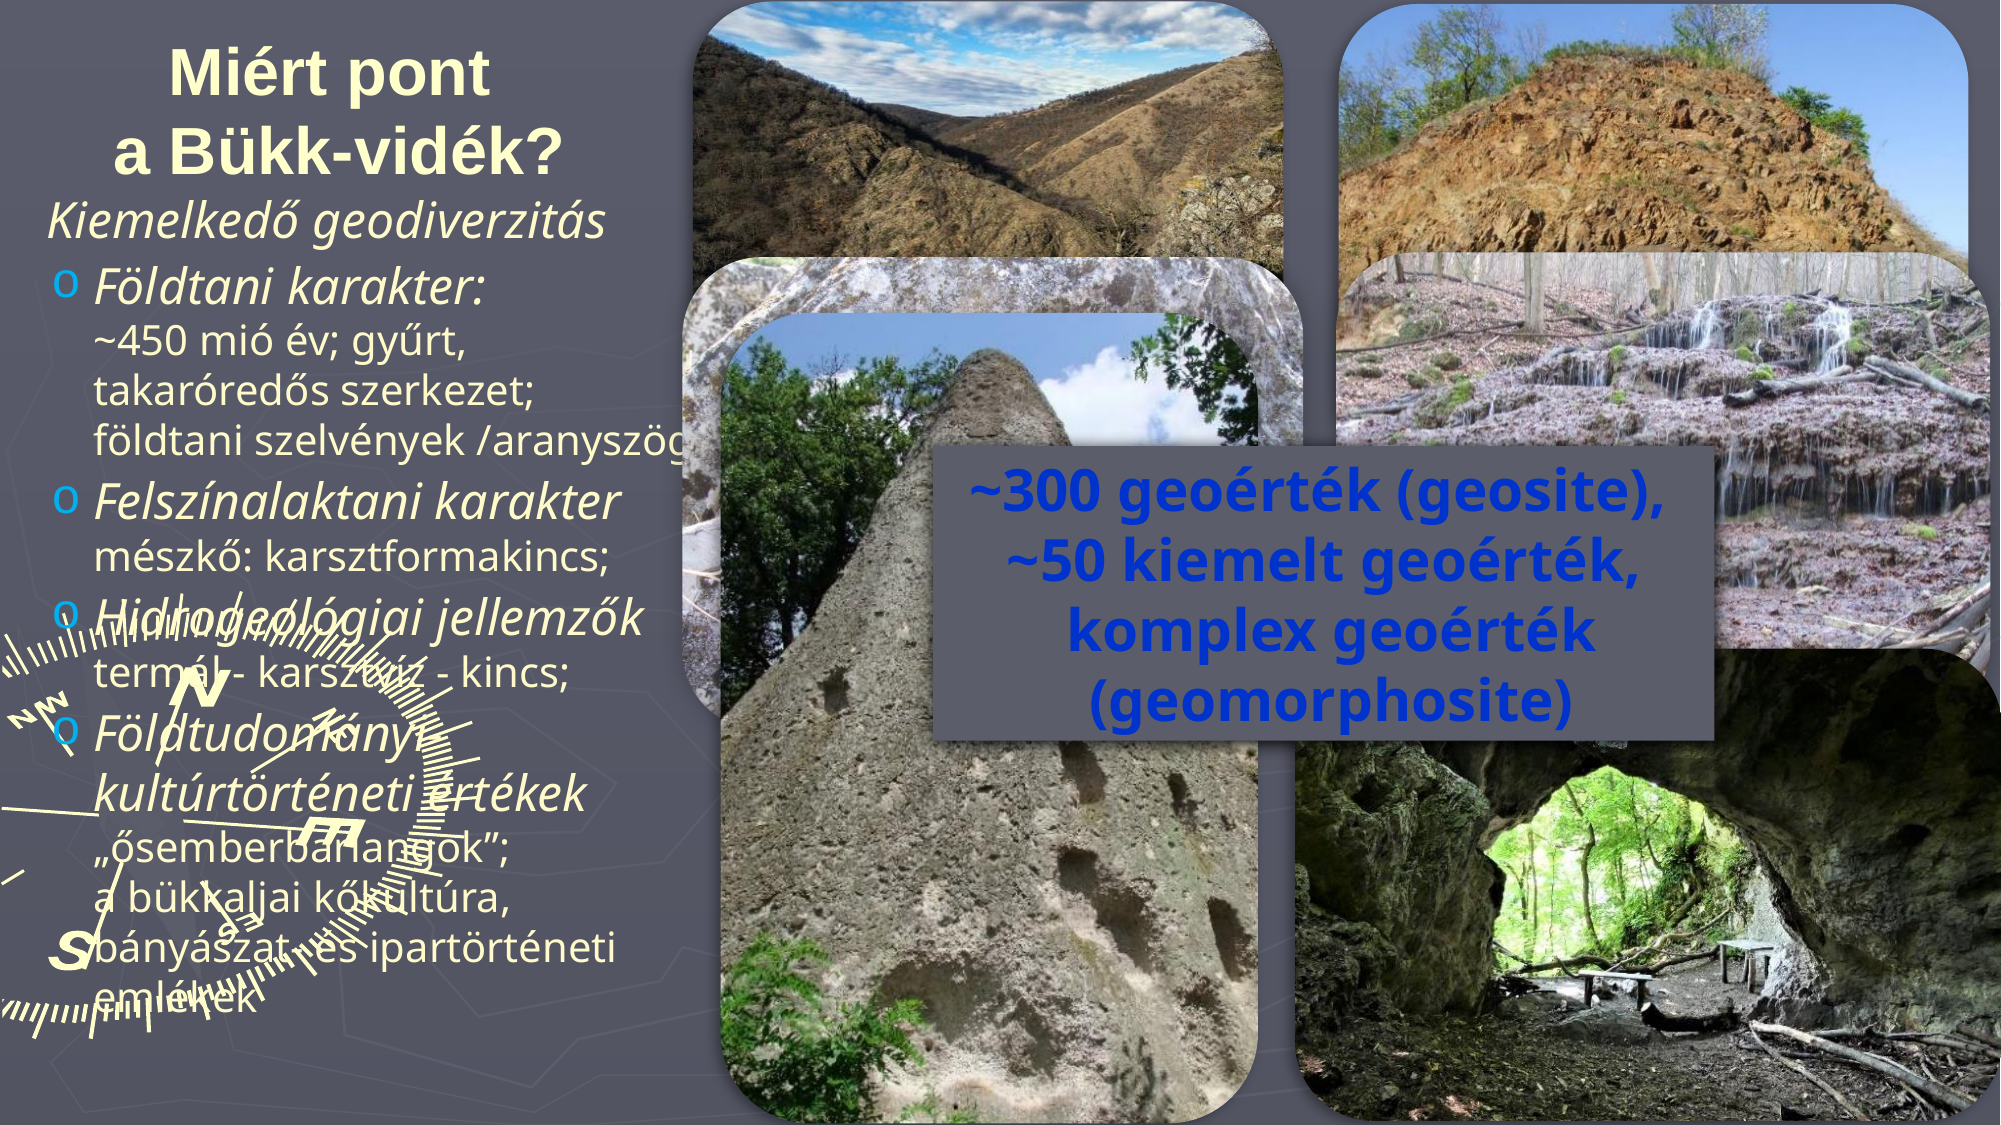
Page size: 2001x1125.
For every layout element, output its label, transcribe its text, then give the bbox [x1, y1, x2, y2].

text_box [1338, 3, 1969, 279]
text_box [1295, 648, 2000, 1121]
text_box Miért pont a Bükk-vidék? [0, 20, 707, 258]
text_box Kiemelkedő geodiverzitás Földtani karakter: ~450 mió év; gyűrt, takaróredős szerkezet; földtani szelvények /aranyszög Felszínalaktani karakter mészkő: karsztformakincs; Hidrogeológiai jellemzők termál - karsztvíz - kincs; Földtudományi- kultúrtörténeti értékek „ősemberbarlangok”; a bükkaljai kőkultúra, bányászat- és ipartörténeti emlékek [31, 181, 719, 1085]
text_box [1336, 252, 1991, 675]
text_box [692, 1, 1284, 275]
text_box ~300 geoérték (geosite), ~50 kiemelt geoérték, komplex geoérték (geomorphosite) [933, 446, 1715, 741]
text_box [682, 257, 1304, 708]
text_box [720, 312, 1258, 1124]
